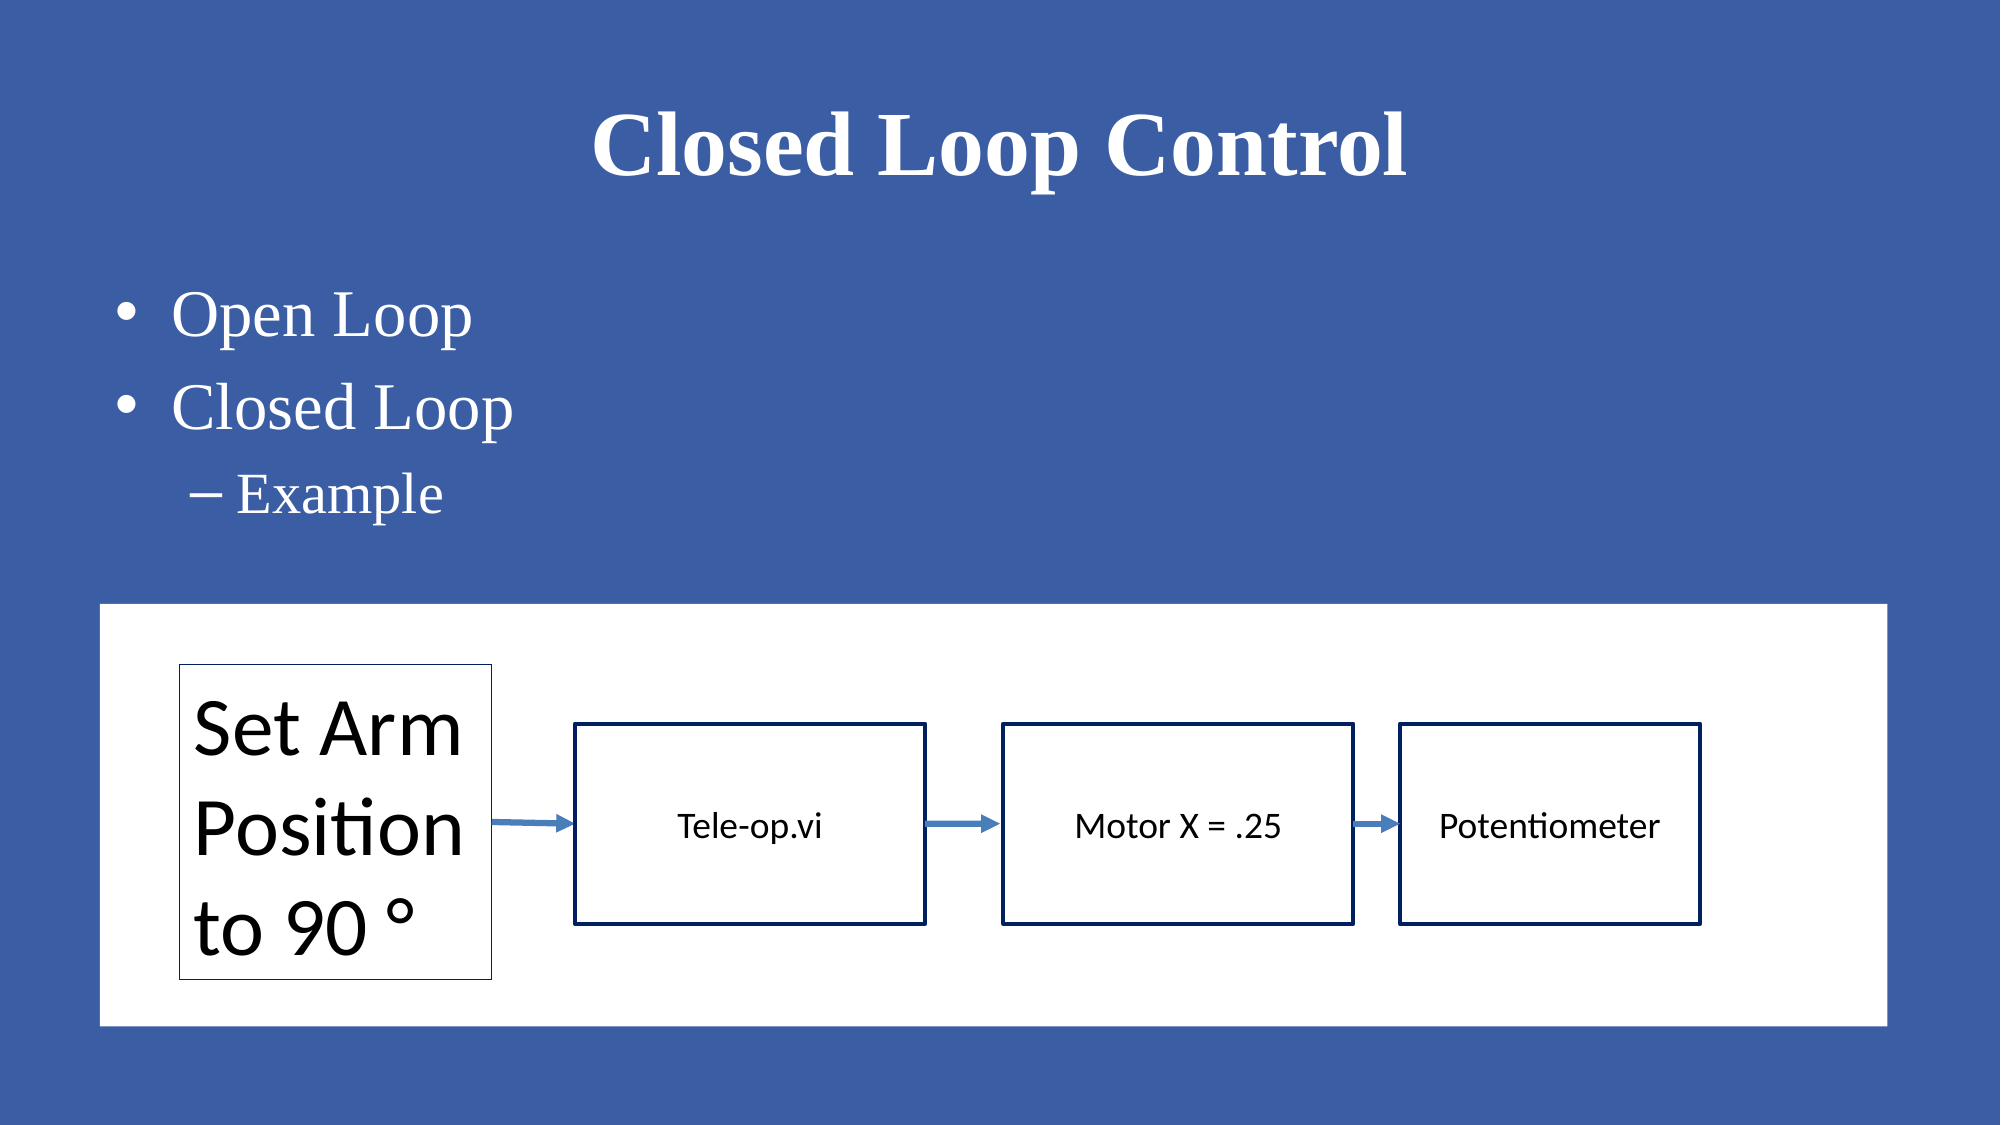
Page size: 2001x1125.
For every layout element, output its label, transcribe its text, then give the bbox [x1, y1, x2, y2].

text_box [98, 602, 1889, 1028]
text_box Potentiometer [1398, 722, 1702, 926]
text_box Tele-op.vi [573, 722, 927, 926]
title Closed Loop Control [99, 45, 1900, 233]
text_box Motor X = .25 [1001, 722, 1355, 926]
list Open Loop Closed Loop Example [99, 262, 1900, 1005]
text_box Set Arm Position to 90 ° [179, 664, 492, 980]
